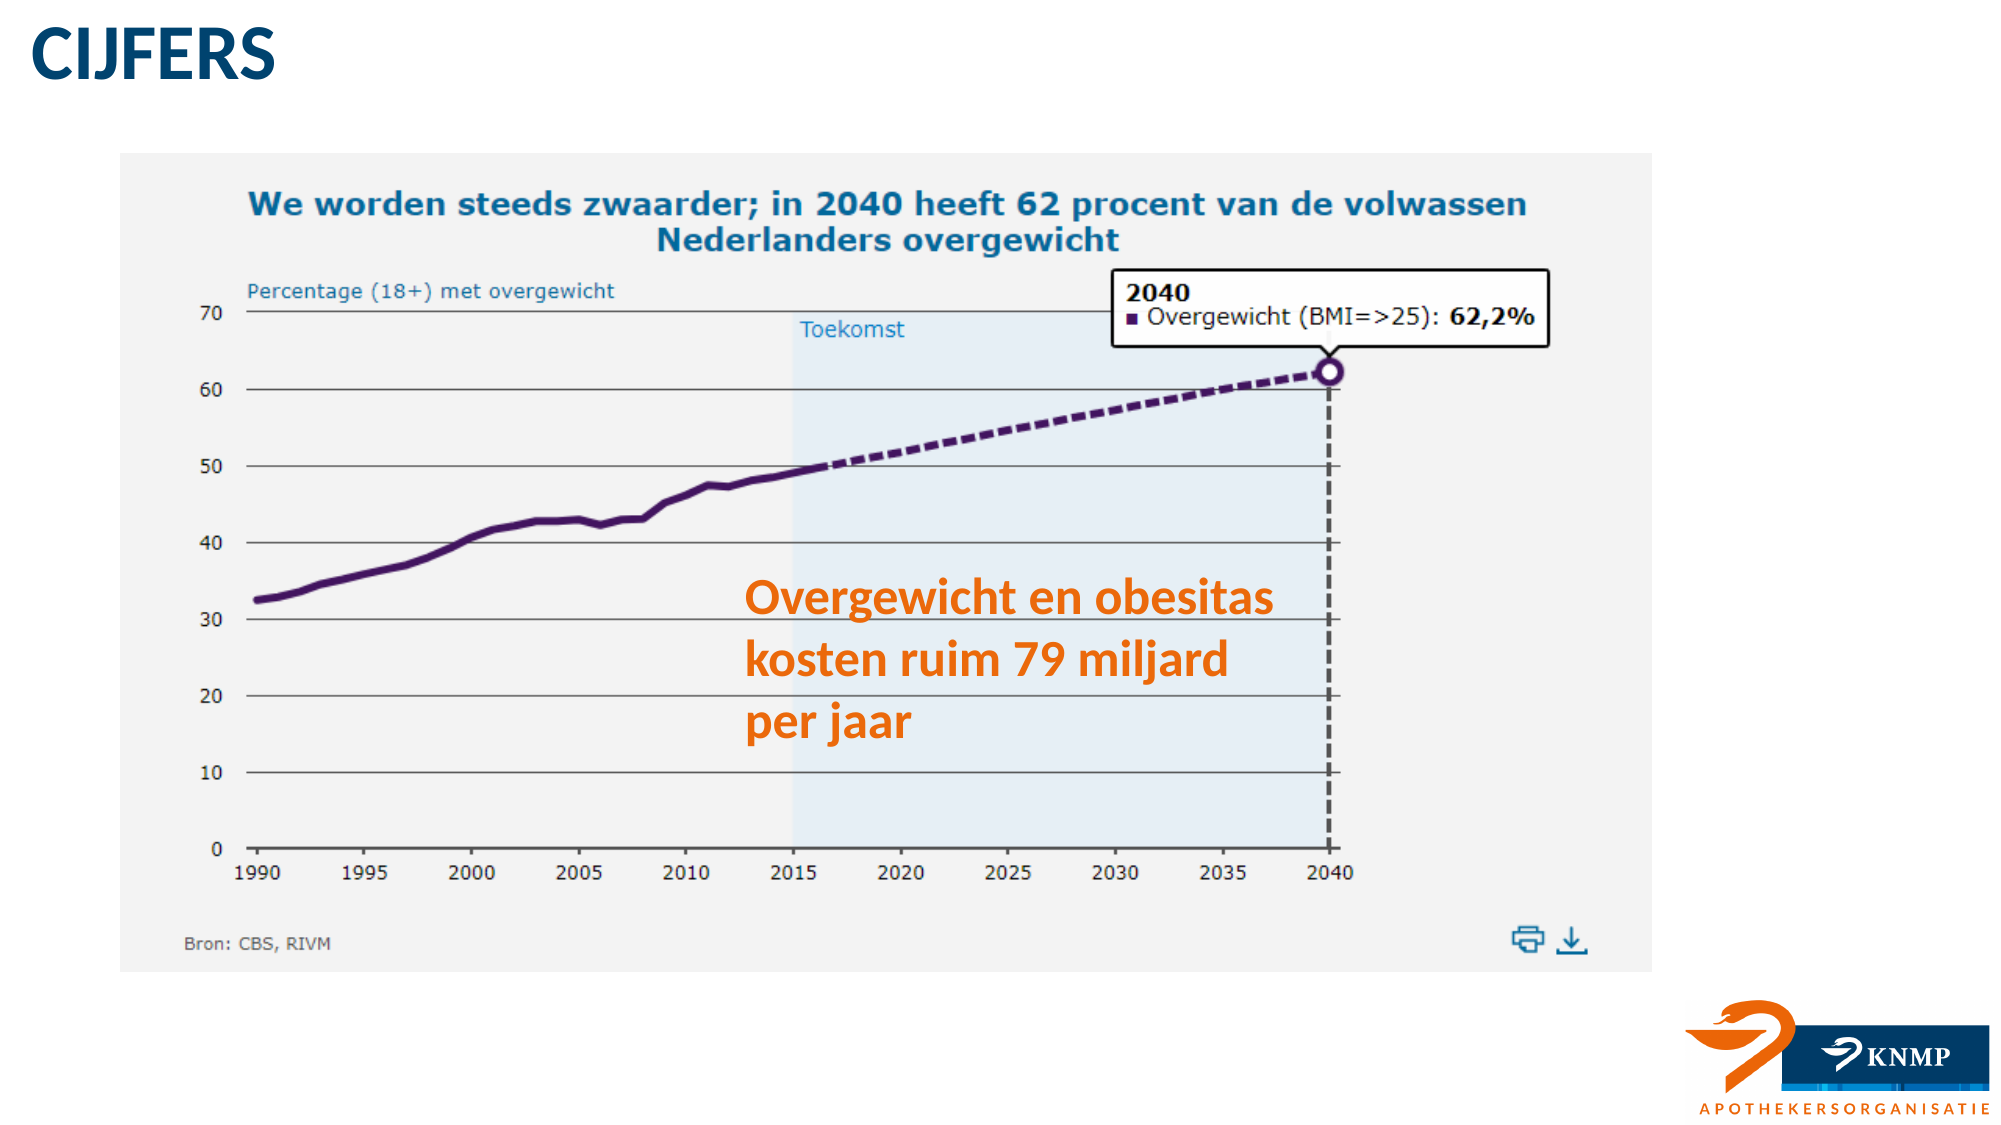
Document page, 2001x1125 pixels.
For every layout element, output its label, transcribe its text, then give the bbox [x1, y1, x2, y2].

picture [120, 152, 1652, 973]
title cijfers [31, 0, 1932, 96]
picture [1685, 1000, 2000, 1125]
